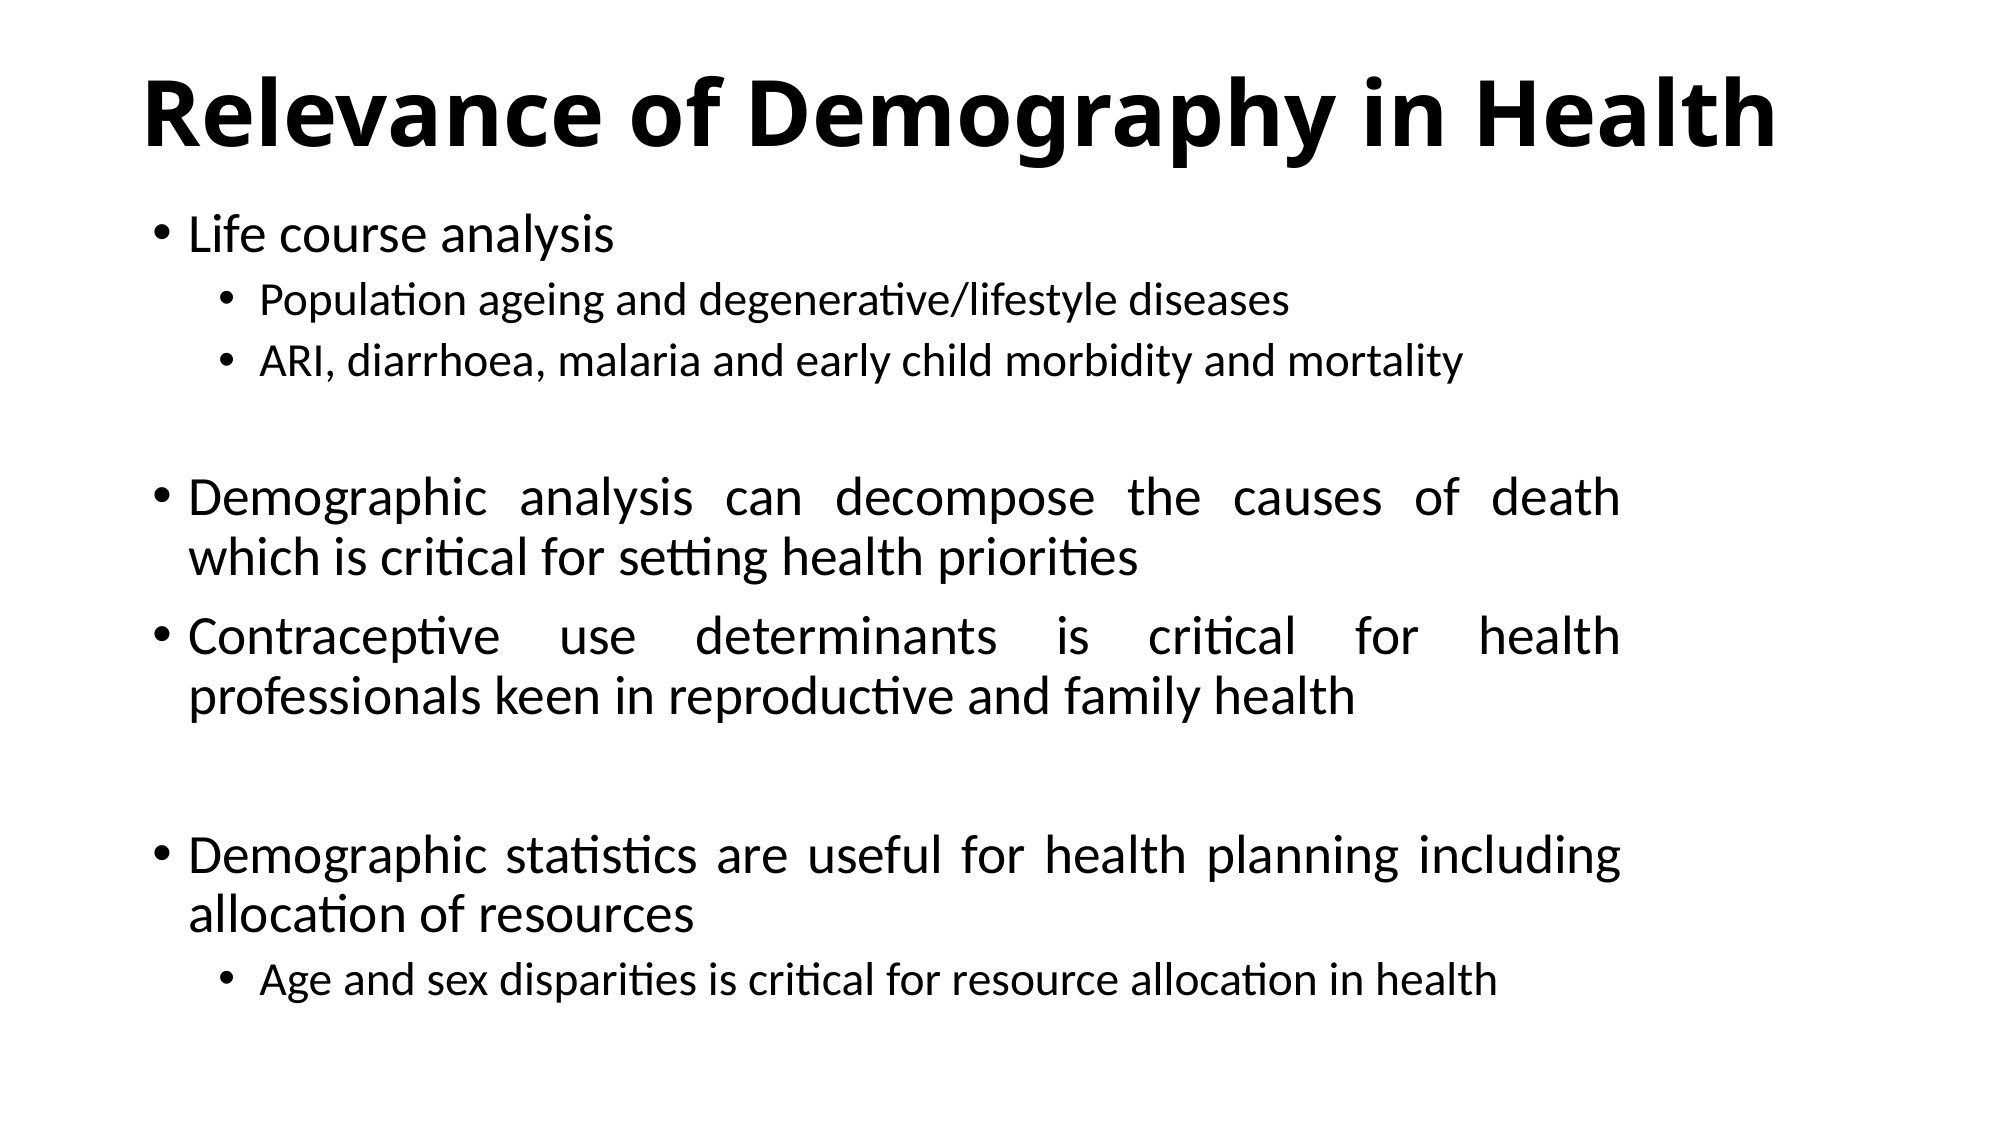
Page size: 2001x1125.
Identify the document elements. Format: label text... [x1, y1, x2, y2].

list Life course analysis Population ageing and degenerative/lifestyle diseases ARI, diarrhoea, malaria and early child morbidity and mortality Demographic analysis can decompose the causes of death which is critical for setting health priorities Contraceptive use determinants is critical for health professionals keen in reproductive and family health Demographic statistics are useful for health planning including allocation of resources Age and sex disparities is critical for resource allocation in health [137, 197, 1639, 1014]
title Relevance of Demography in Health [125, 36, 1851, 198]
